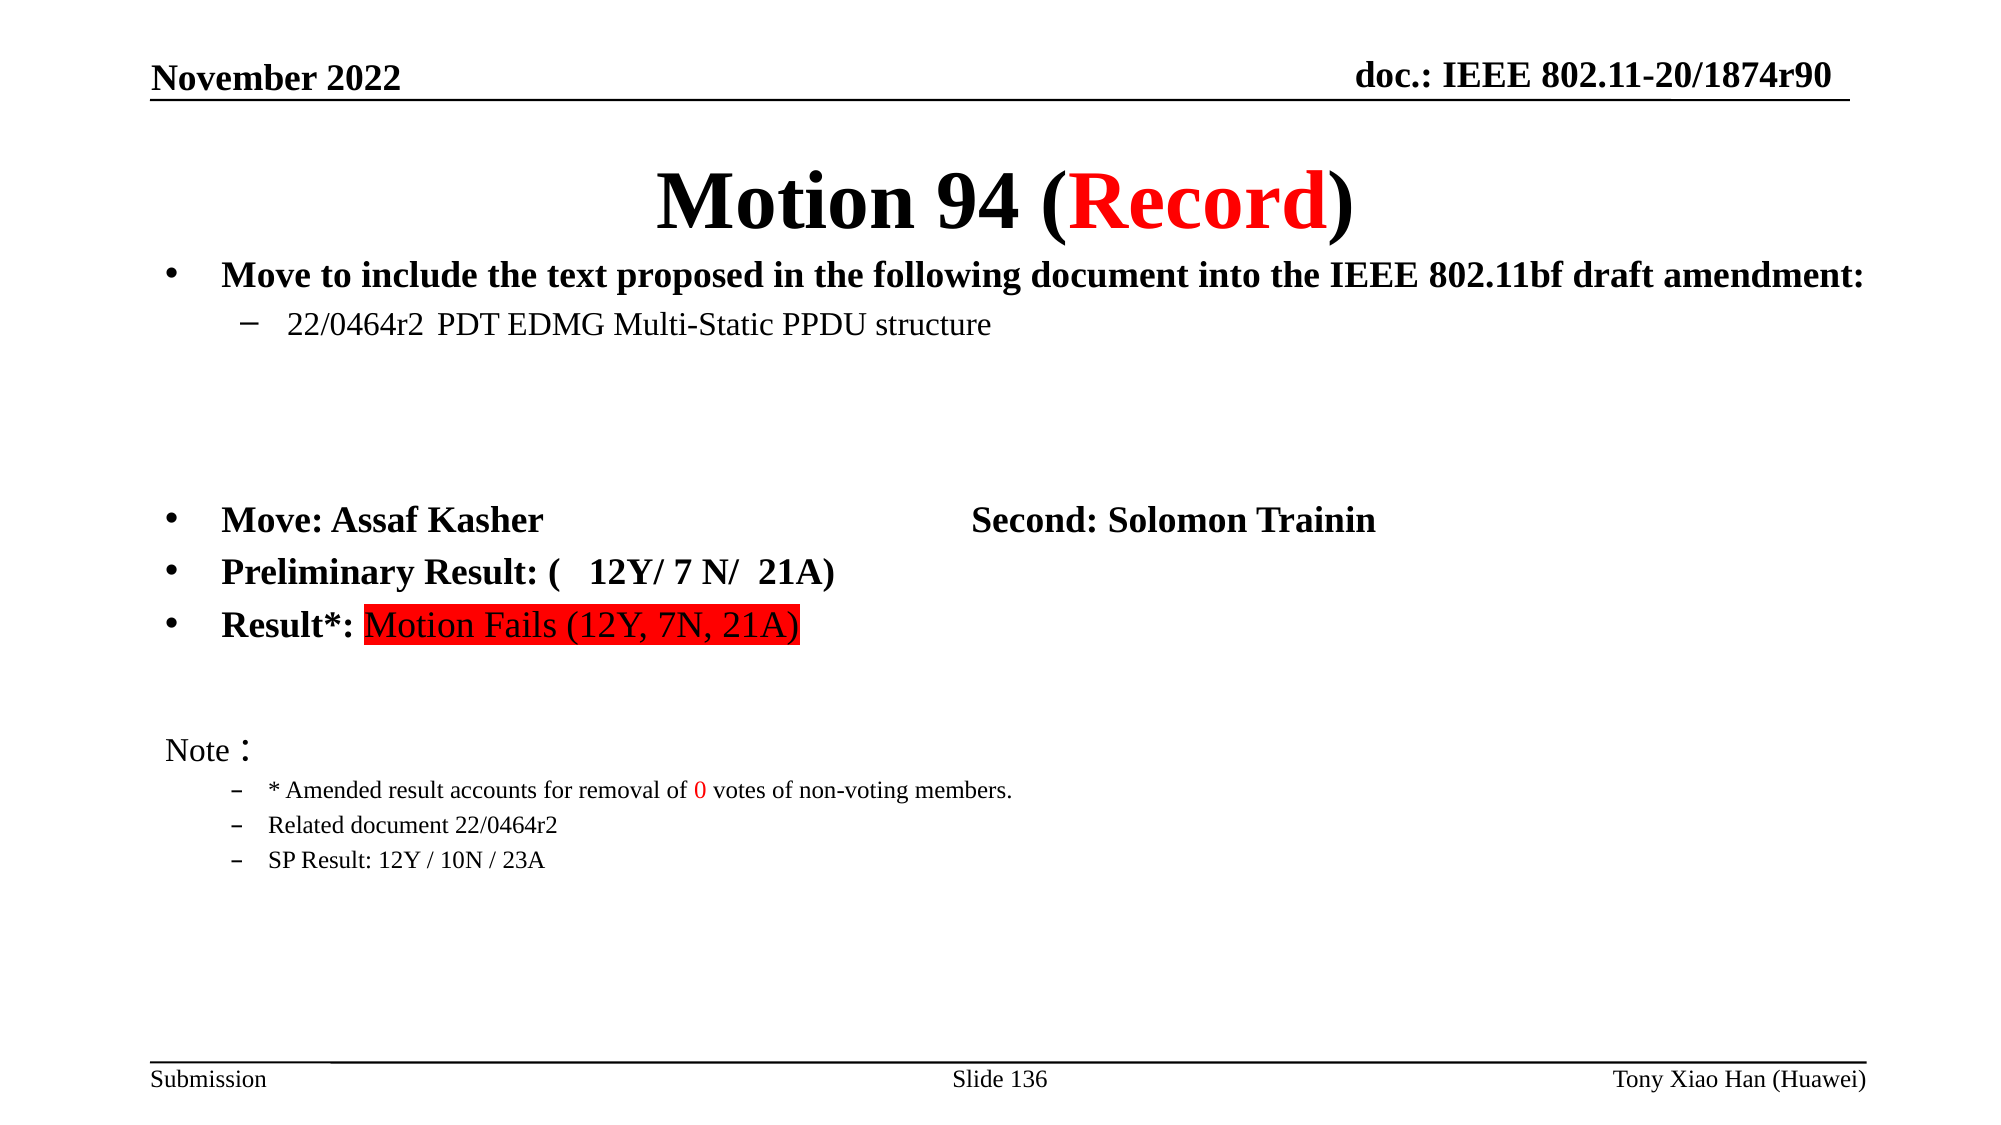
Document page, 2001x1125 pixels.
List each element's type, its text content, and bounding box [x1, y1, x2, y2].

text_box Move to include the text proposed in the following document into the IEEE 802.11bf draft amendment: 22/0464r2 PDT EDMG Multi-Static PPDU structure Move: Assaf Kasher Second: Solomon Trainin Preliminary Result: ( 12Y/ 7 N/ 21A) Result*: Motion Fails (12Y, 7N, 21A) Note： * Amended result accounts for removal of 0 votes of non-voting members. Related document 22/0464r2 SP Result: 12Y / 10N / 23A [150, 212, 1900, 900]
text_box Motion 94 (Record) [368, 137, 1644, 212]
